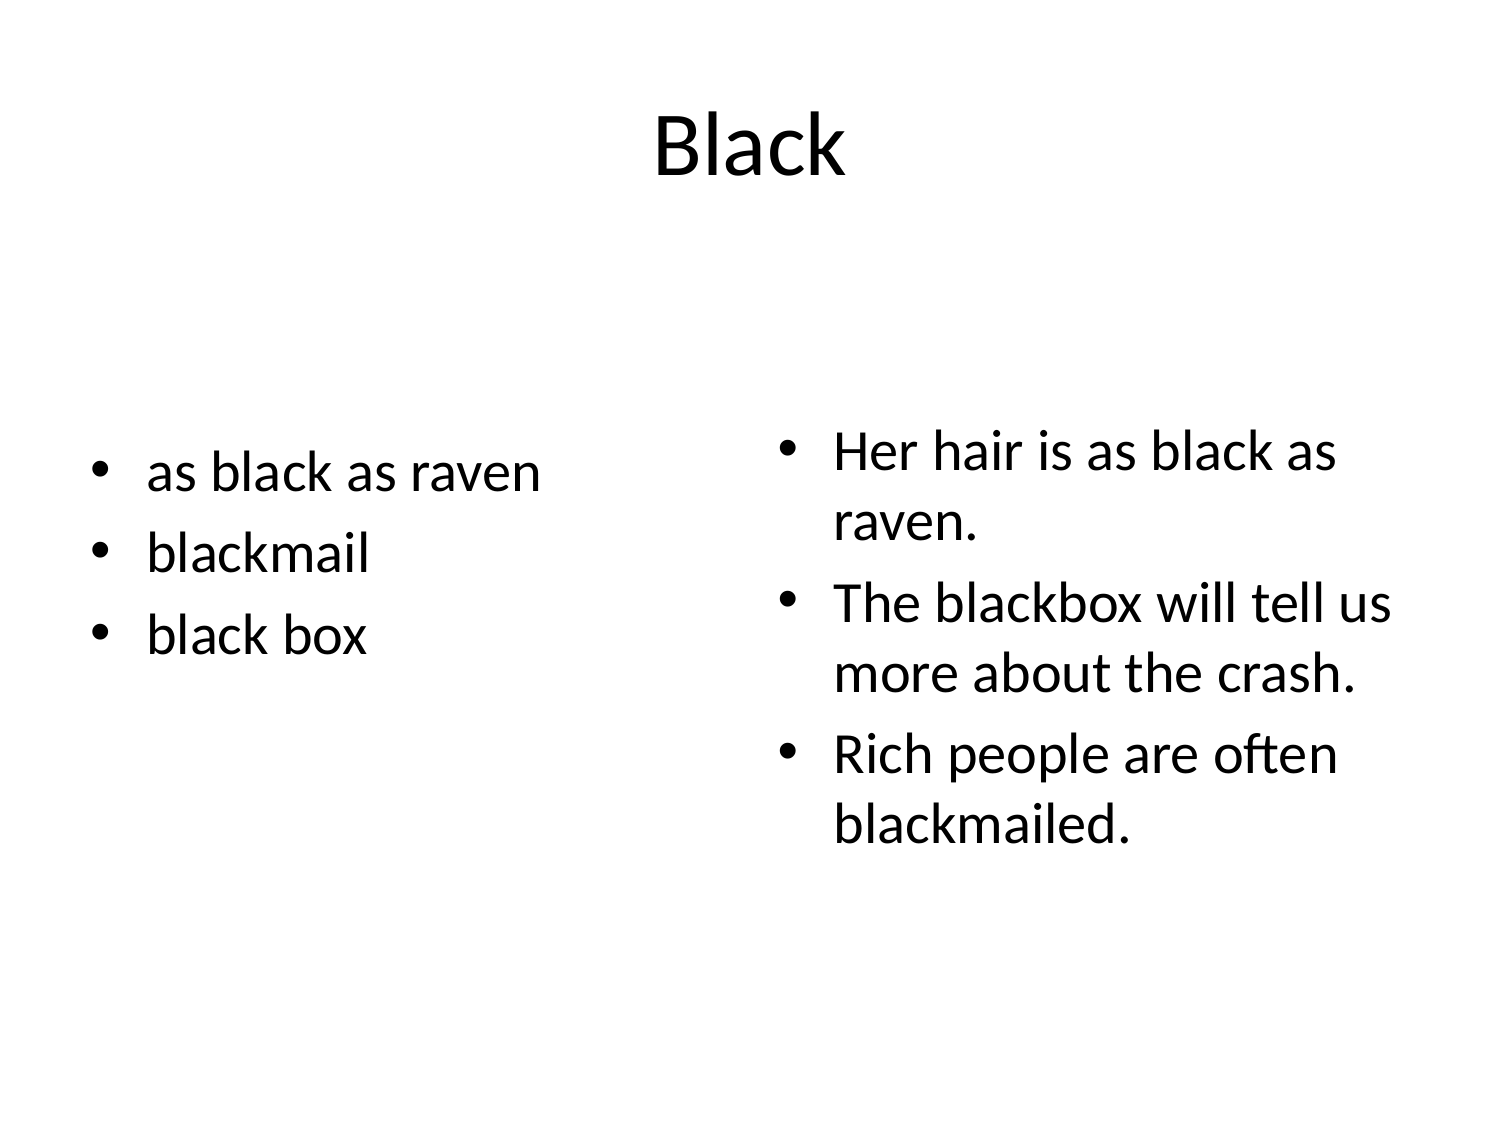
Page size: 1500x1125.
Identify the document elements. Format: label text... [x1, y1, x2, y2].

title Black [75, 45, 1425, 233]
list as black as raven blackmail black box [75, 262, 738, 1005]
list Her hair is as black as raven. The blackbox will tell us more about the crash. Rich people are often blackmailed. [762, 262, 1425, 1005]
